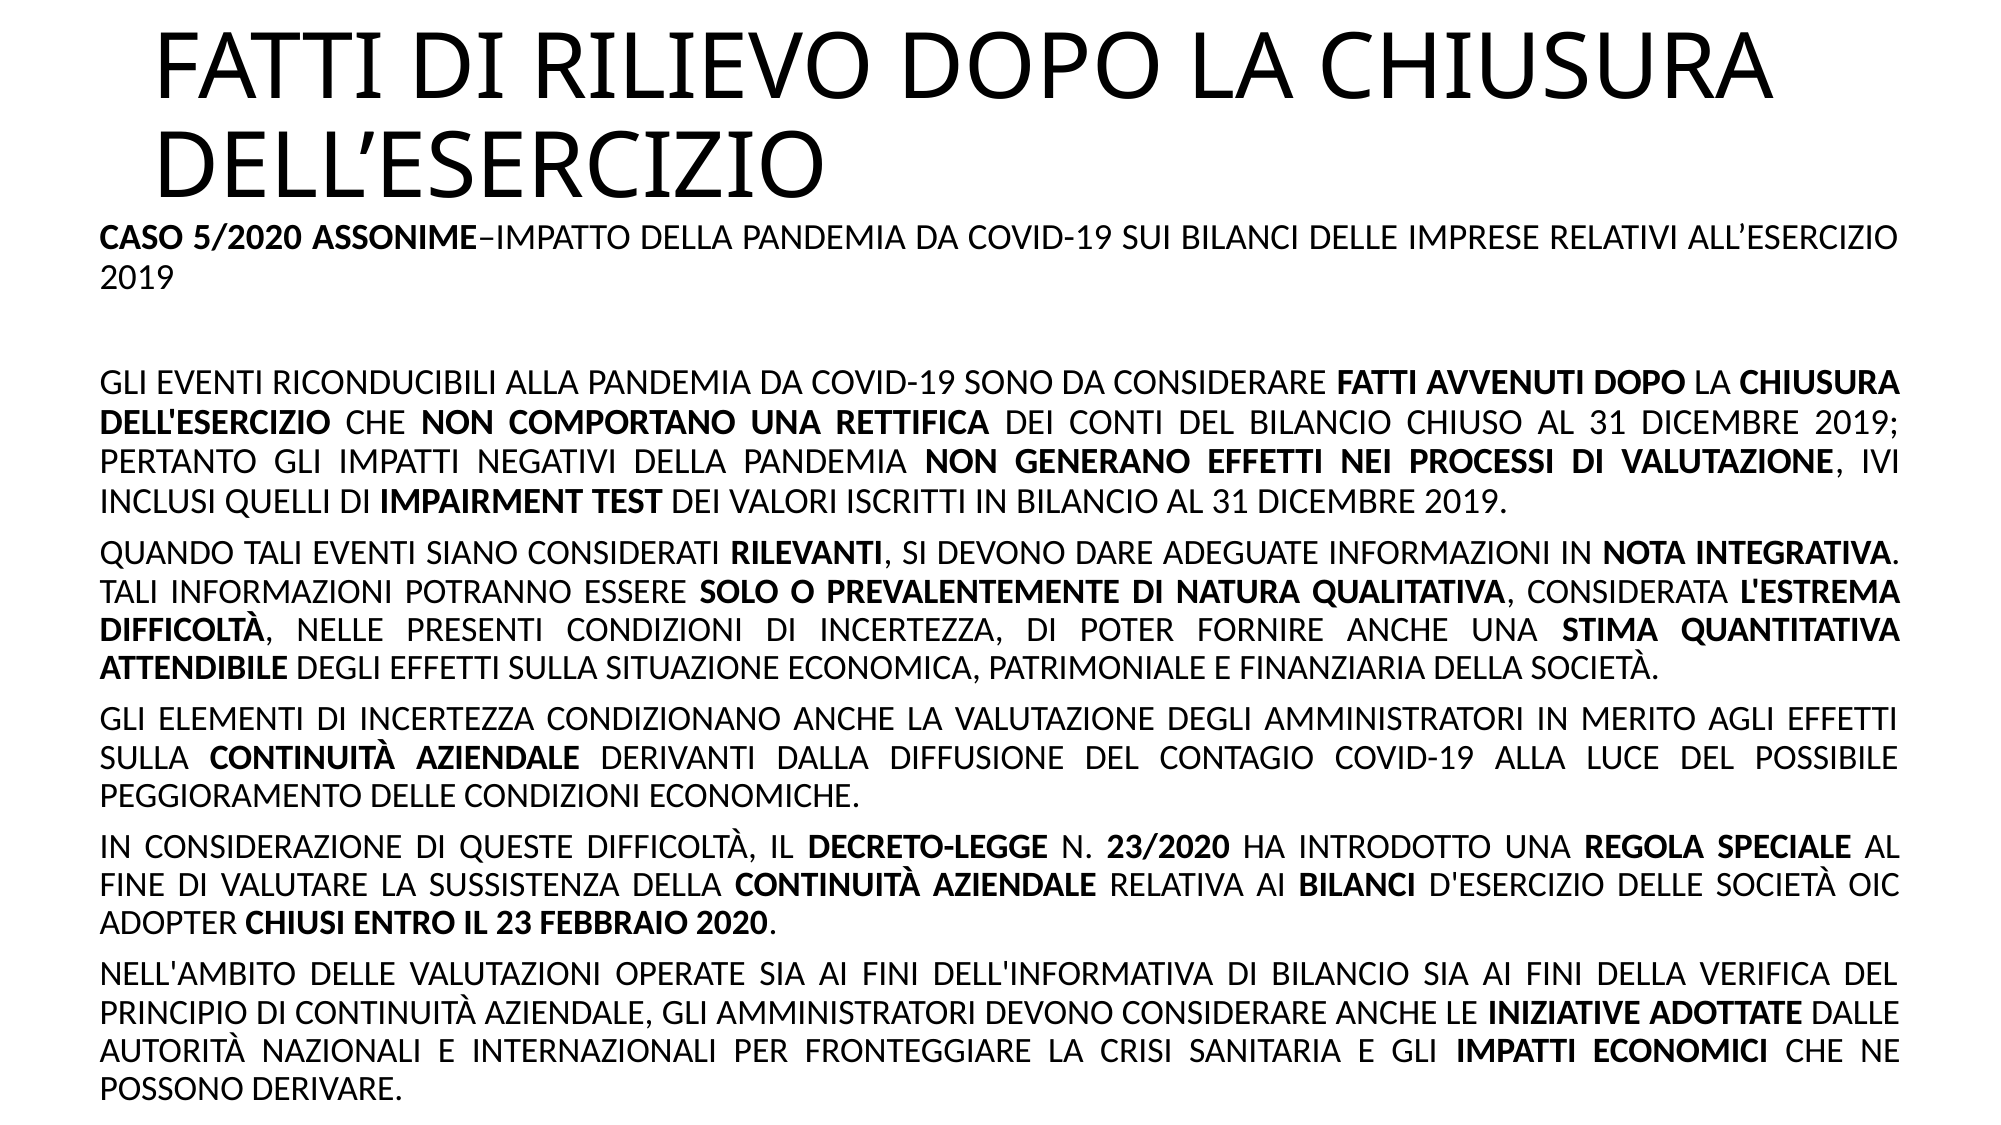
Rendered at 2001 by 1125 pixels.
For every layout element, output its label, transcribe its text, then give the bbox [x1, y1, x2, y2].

list caso 5/2020 Assonime–Impatto della pandemia da Covid-19 sui bilanci delle imprese relativi all’esercizio 2019 ​Gli eventi riconducibili alla pandemia da COVID-19 sono da considerare fatti avvenuti dopo la chiusura dell'esercizio che non comportano una rettifica dei conti del bilancio chiuso al 31 dicembre 2019; pertanto gli impatti negativi della pandemia non generano effetti nei processi di valutazione, ivi inclusi quelli di impairment test dei valori iscritti in bilancio al 31 dicembre 2019. Quando tali eventi siano considerati rilevanti, si devono dare adeguate informazioni in nota integrativa. Tali informazioni potranno essere solo o prevalentemente di natura qualitativa, considerata l'estrema difficoltà, nelle presenti condizioni di incertezza, di poter fornire anche una stima quantitativa attendibile degli effetti sulla situazione economica, patrimoniale e finanziaria della società. Gli elementi di incertezza condizionano anche la valutazione degli amministratori in merito agli effetti sulla continuità aziendale derivanti dalla diffusione del contagio COVID-19 alla luce del possibile peggioramento delle condizioni economiche. In considerazione di queste difficoltà, il decreto-legge n. 23/2020 ha introdotto una regola speciale al fine di valutare la sussistenza della continuità aziendale relativa ai bilanci d'esercizio delle società OIC adopter chiusi entro il 23 febbraio 2020. Nell'ambito delle valutazioni operate sia ai fini dell'informativa di bilancio sia ai fini della verifica del principio di continuità aziendale, gli amministratori devono considerare anche le iniziative adottate dalle autorità nazionali e internazionali per fronteggiare la crisi sanitaria e gli impatti economici che ne possono derivare. [84, 210, 1916, 1116]
title Fatti di rilievo dopo la chiusura dell’esercizio [137, 9, 1863, 227]
